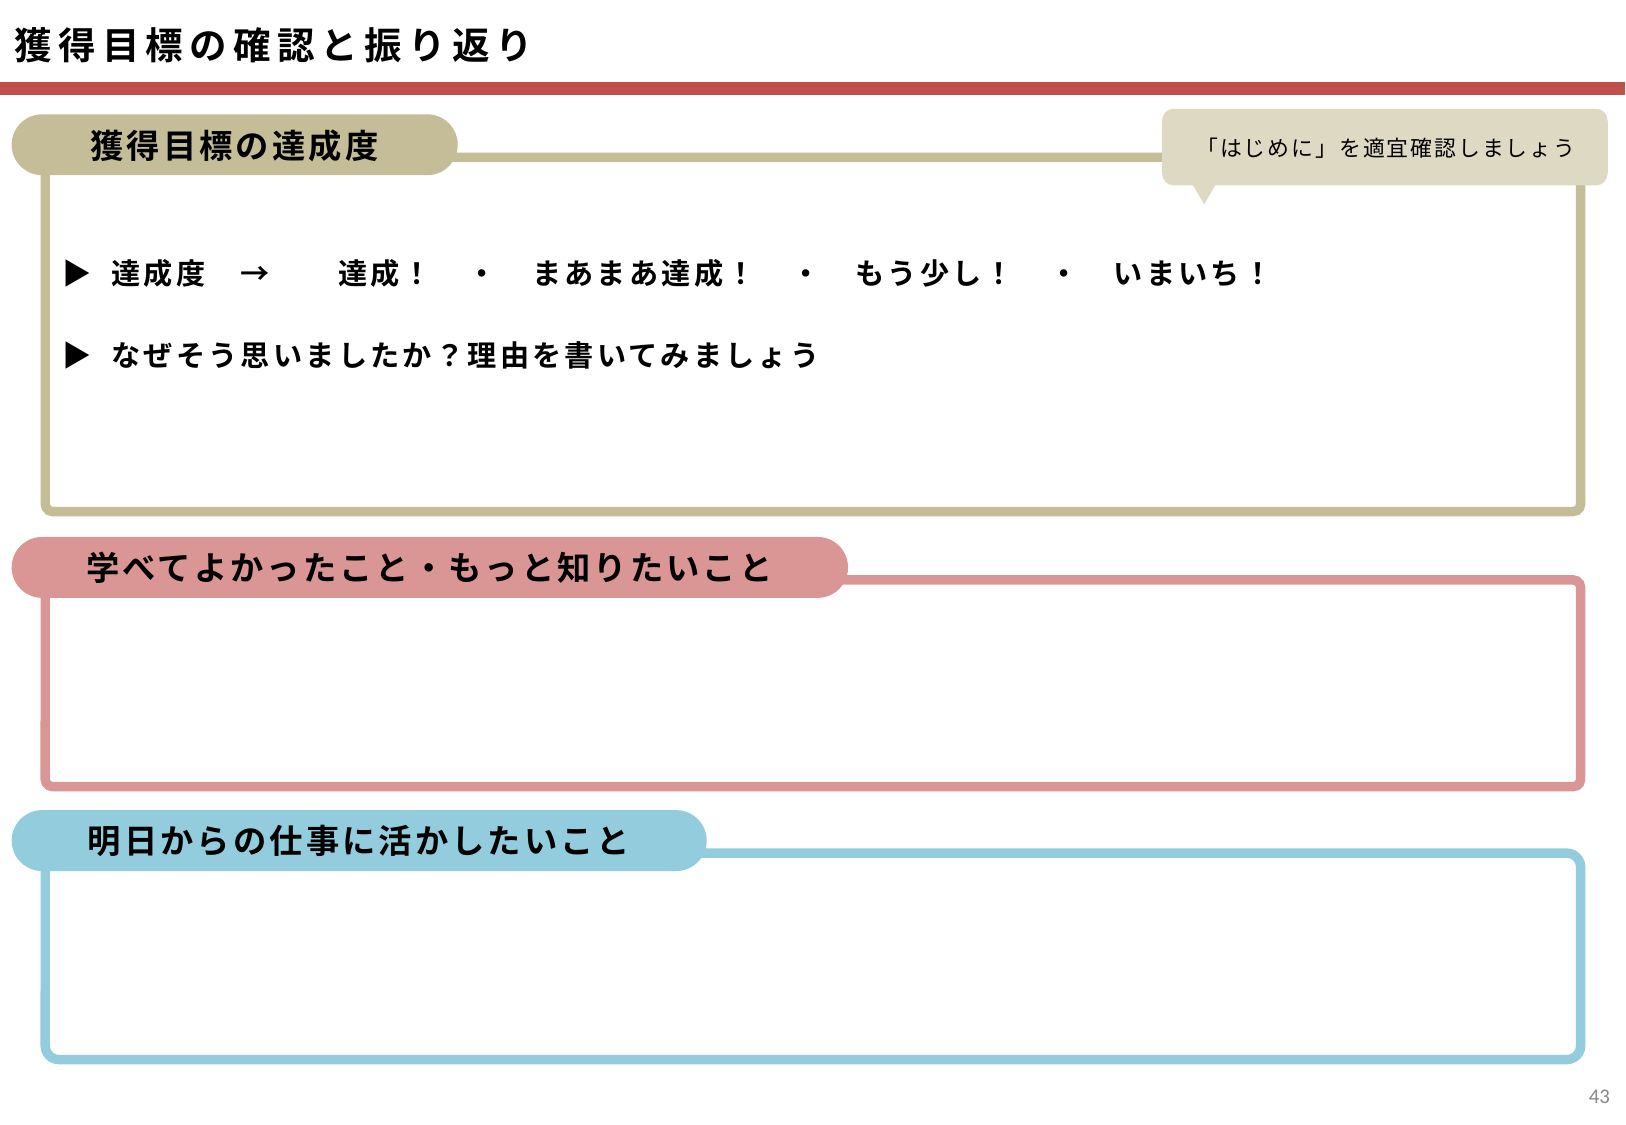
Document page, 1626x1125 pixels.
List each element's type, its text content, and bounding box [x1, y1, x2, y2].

slide_number 42 [1562, 1065, 1625, 1125]
